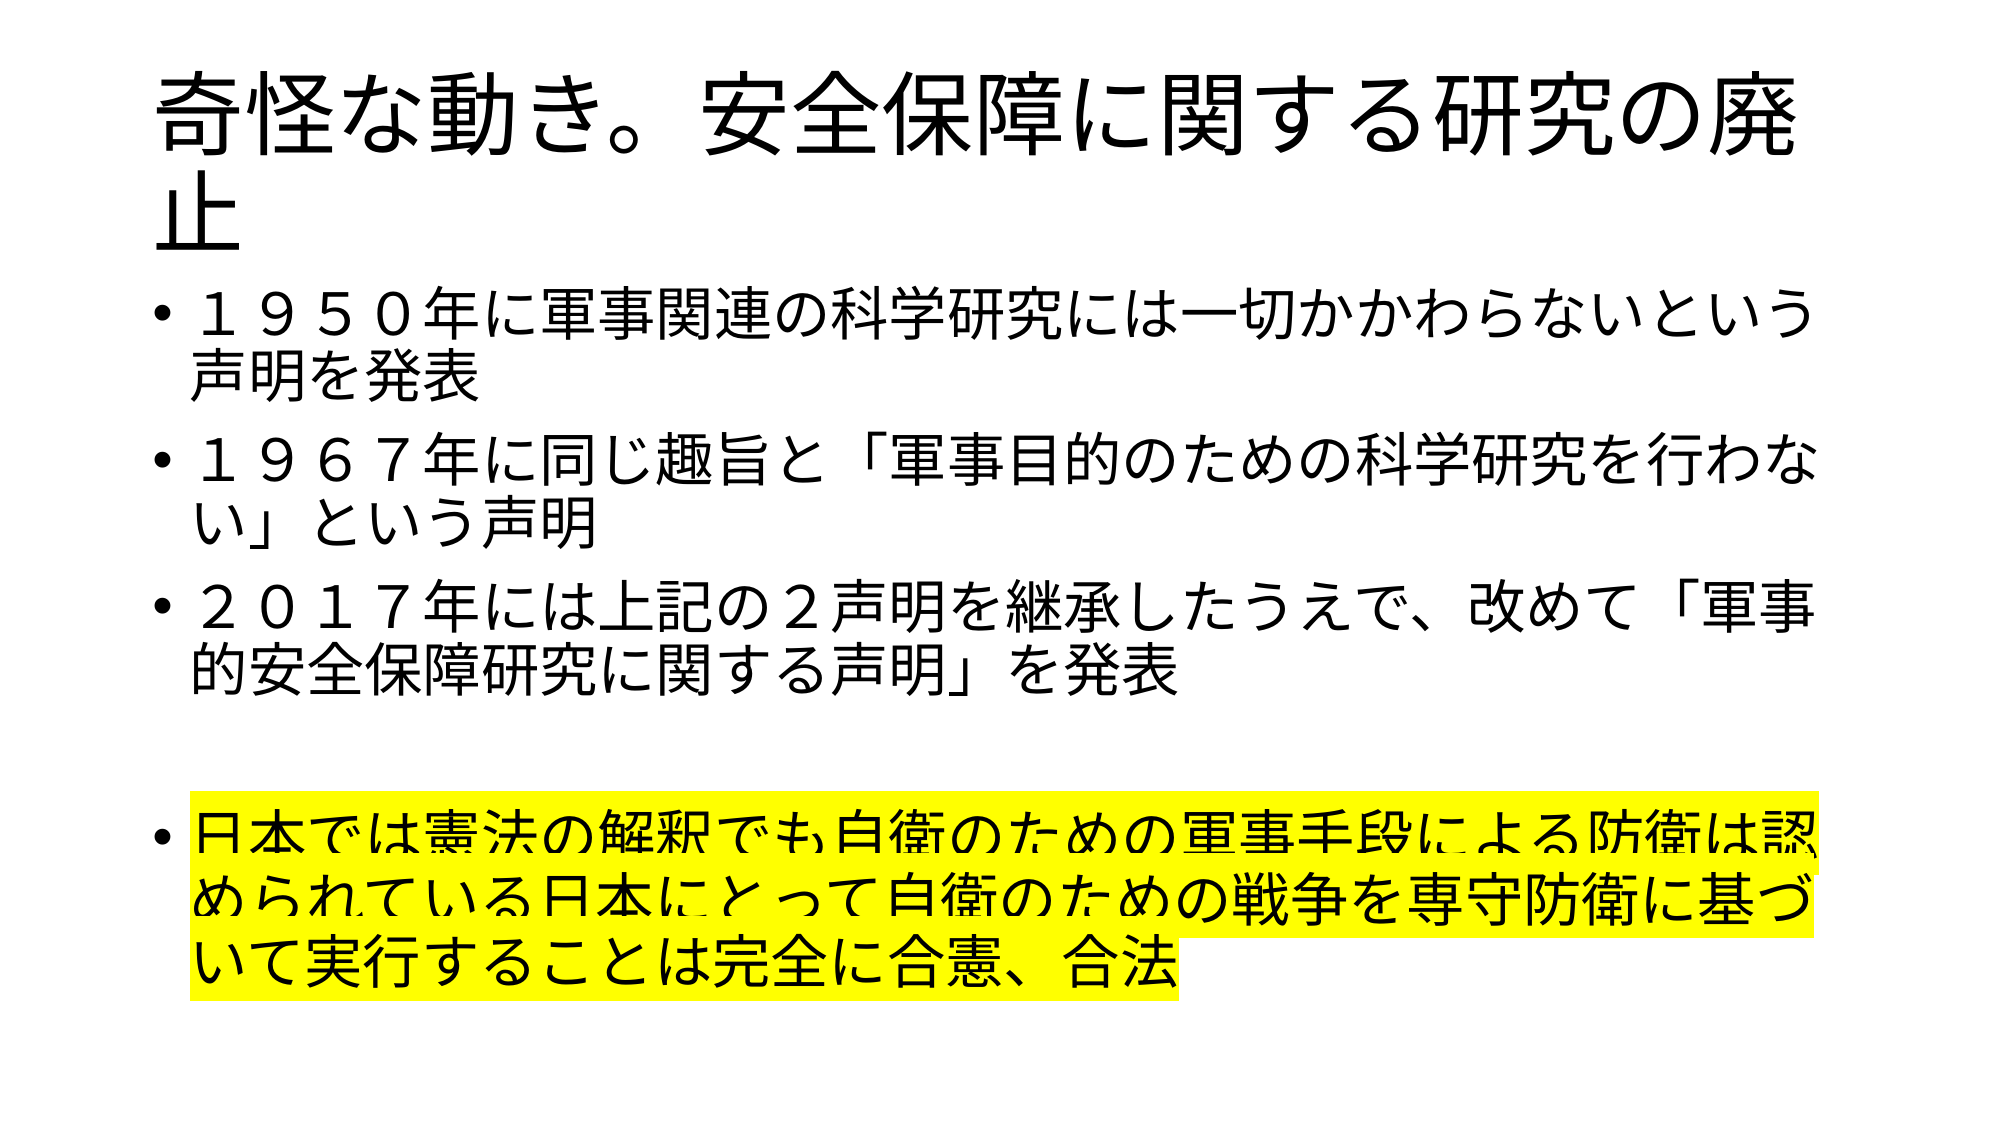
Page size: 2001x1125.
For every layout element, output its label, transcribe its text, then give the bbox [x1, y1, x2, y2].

title 奇怪な動き。安全保障に関する研究の廃止 [137, 59, 1863, 277]
list １９５０年に軍事関連の科学研究には一切かかわらないという声明を発表 １９６７年に同じ趣旨と「軍事目的のための科学研究を行わない」という声明 ２０１７年には上記の２声明を継承したうえで、改めて「軍事的安全保障研究に関する声明」を発表 日本では憲法の解釈でも自衛のための軍事手段による防衛は認められている日本にとって自衛のための戦争を専守防衛に基づいて実行することは完全に合憲、合法 [137, 277, 1863, 1085]
